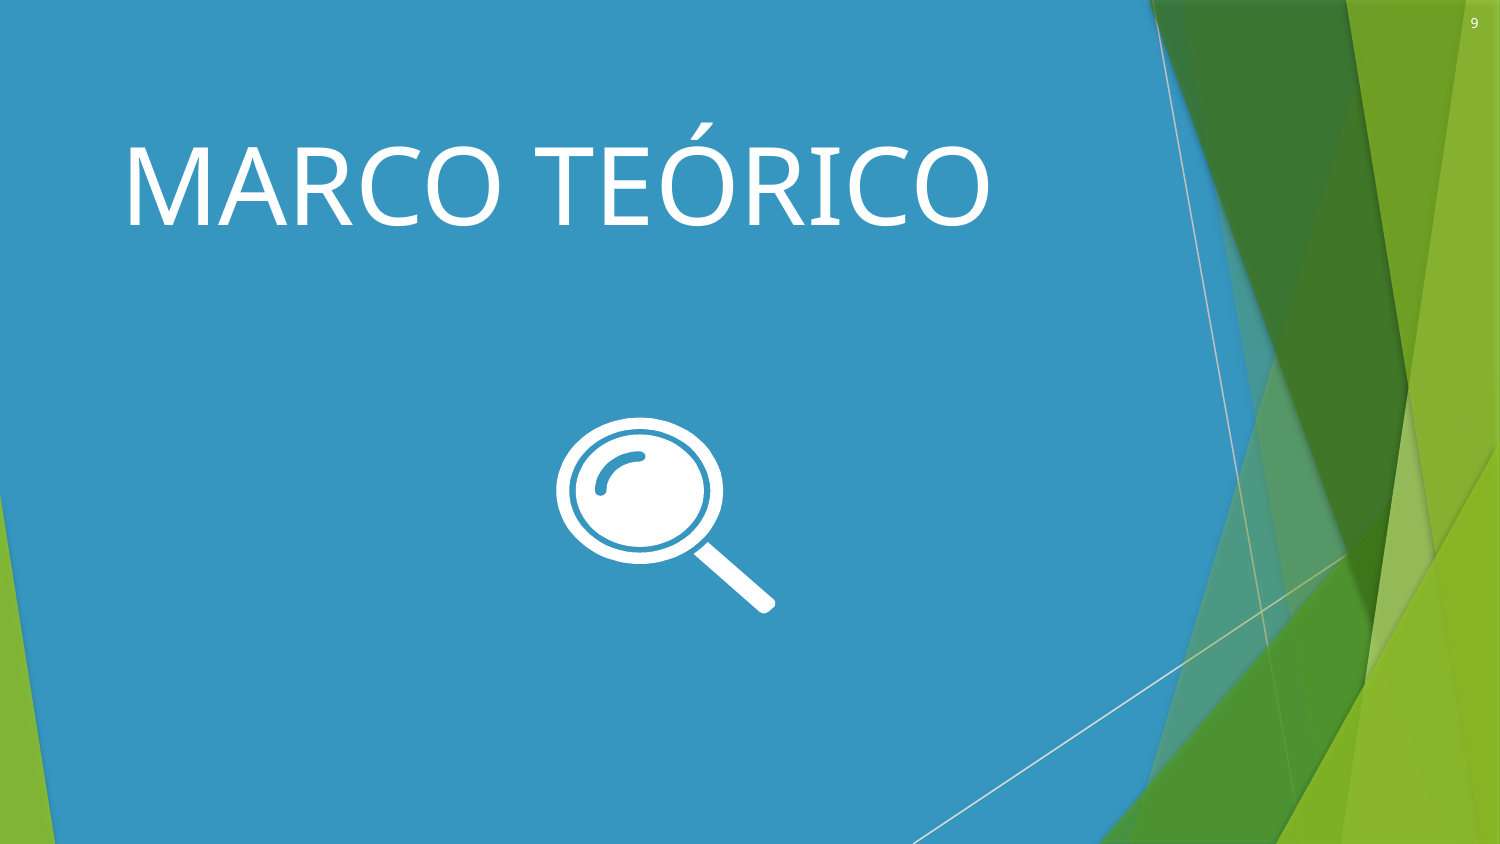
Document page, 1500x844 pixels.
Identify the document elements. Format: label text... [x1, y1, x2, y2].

title MARCO TEÓRICO [104, 109, 1093, 332]
slide_number 9 [1403, 0, 1494, 65]
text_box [555, 416, 776, 614]
